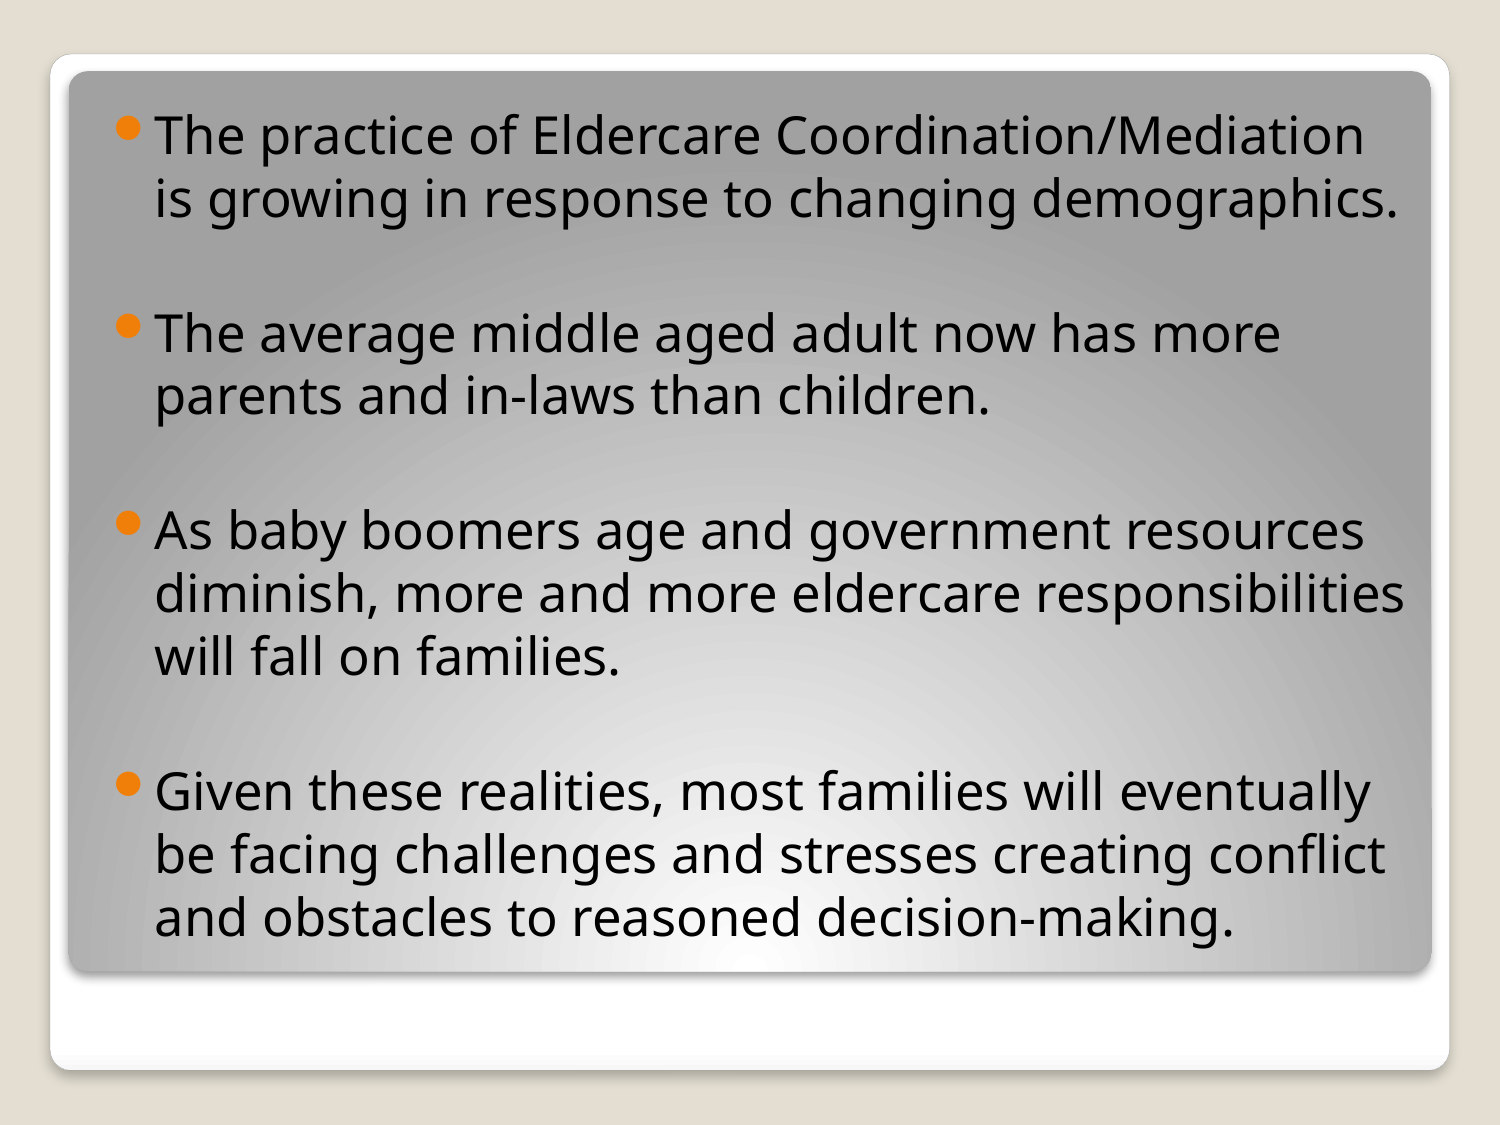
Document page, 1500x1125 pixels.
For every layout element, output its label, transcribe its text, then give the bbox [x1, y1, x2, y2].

list The practice of Eldercare Coordination/Mediation is growing in response to changing demographics. The average middle aged adult now has more parents and in-laws than children. As baby boomers age and government resources diminish, more and more eldercare responsibilities will fall on families. Given these realities, most families will eventually be facing challenges and stresses creating conflict and obstacles to reasoned decision-making. [82, 86, 1425, 988]
